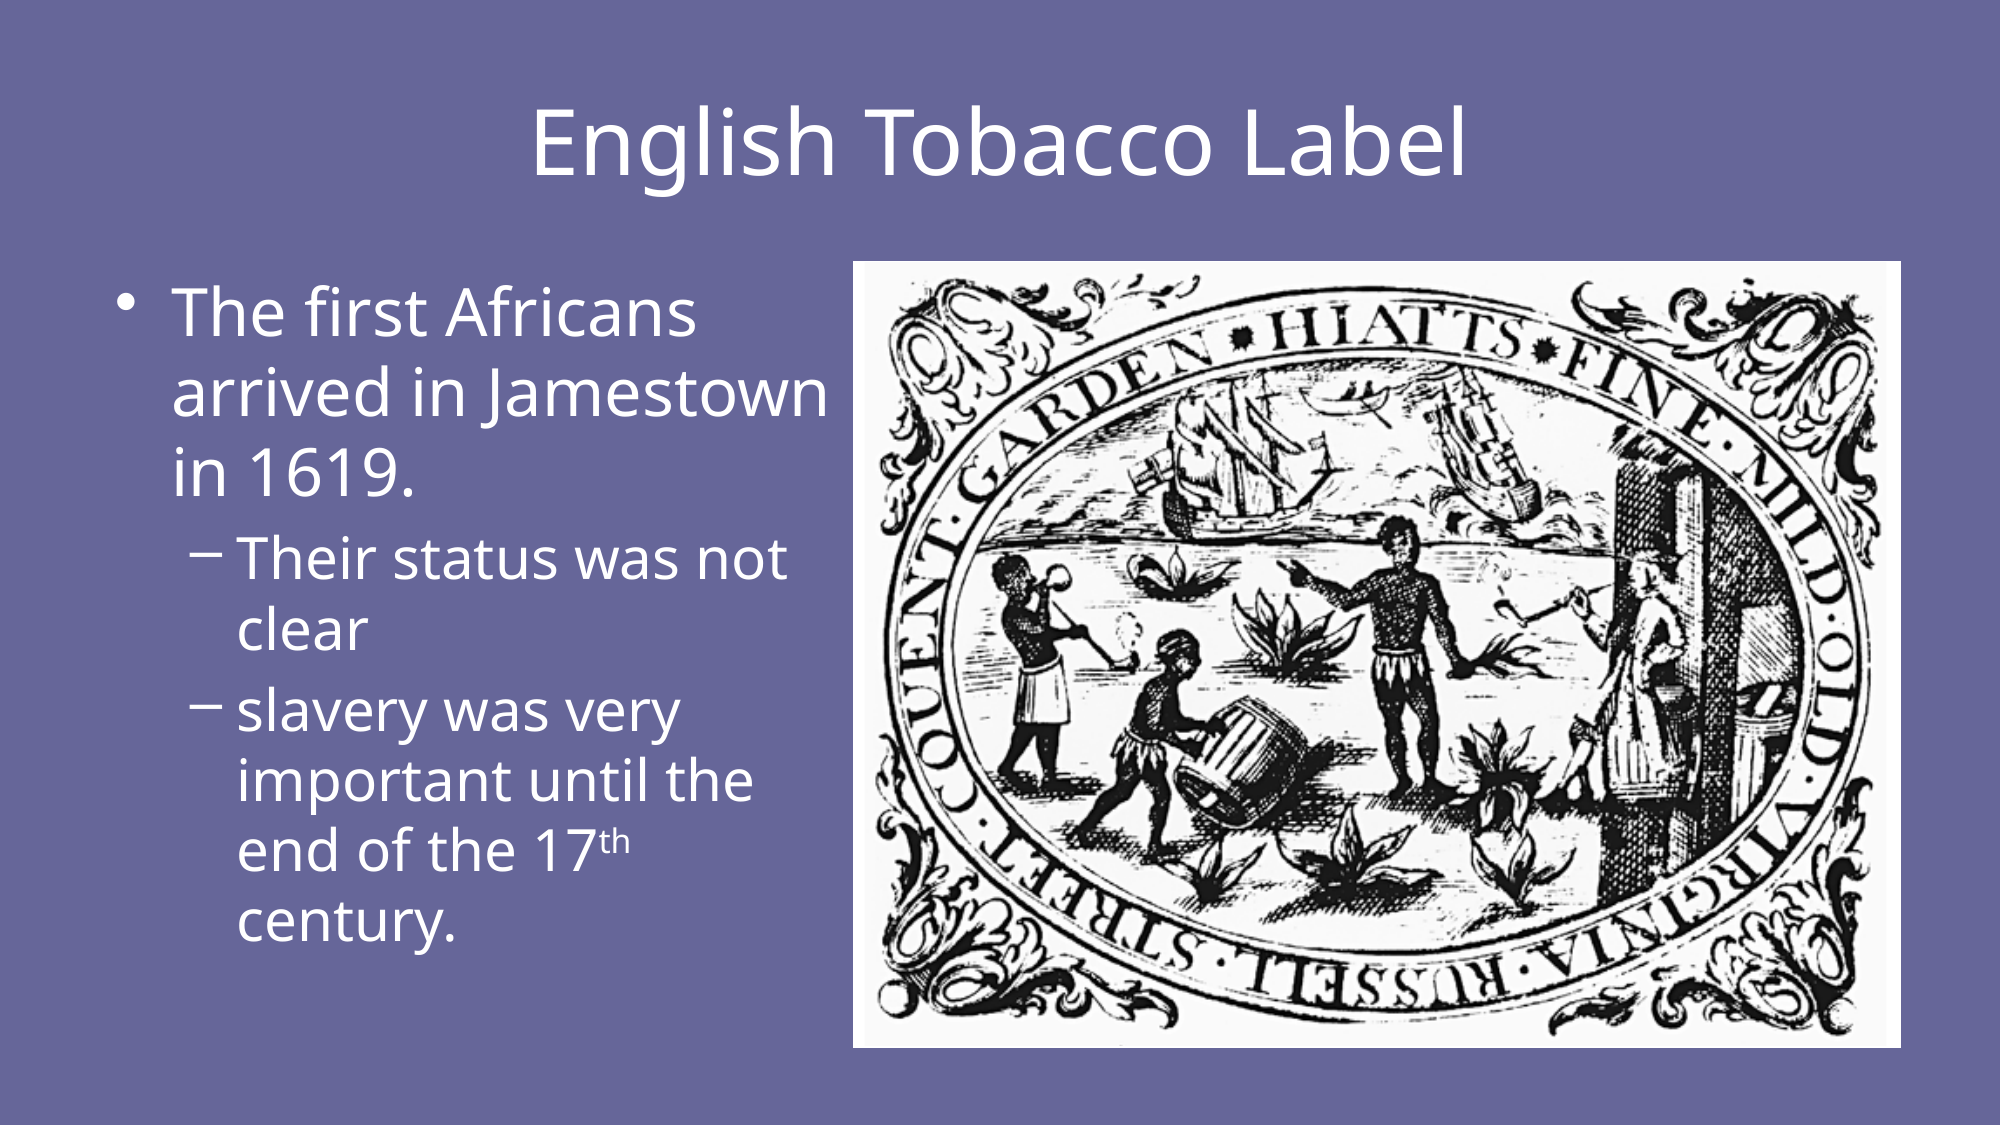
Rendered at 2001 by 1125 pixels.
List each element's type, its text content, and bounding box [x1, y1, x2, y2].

list The first Africans arrived in Jamestown in 1619. Their status was not clear slavery was very important until the end of the 17th century. [99, 262, 852, 1005]
title English Tobacco Label [99, 45, 1900, 233]
picture [854, 262, 1901, 1047]
